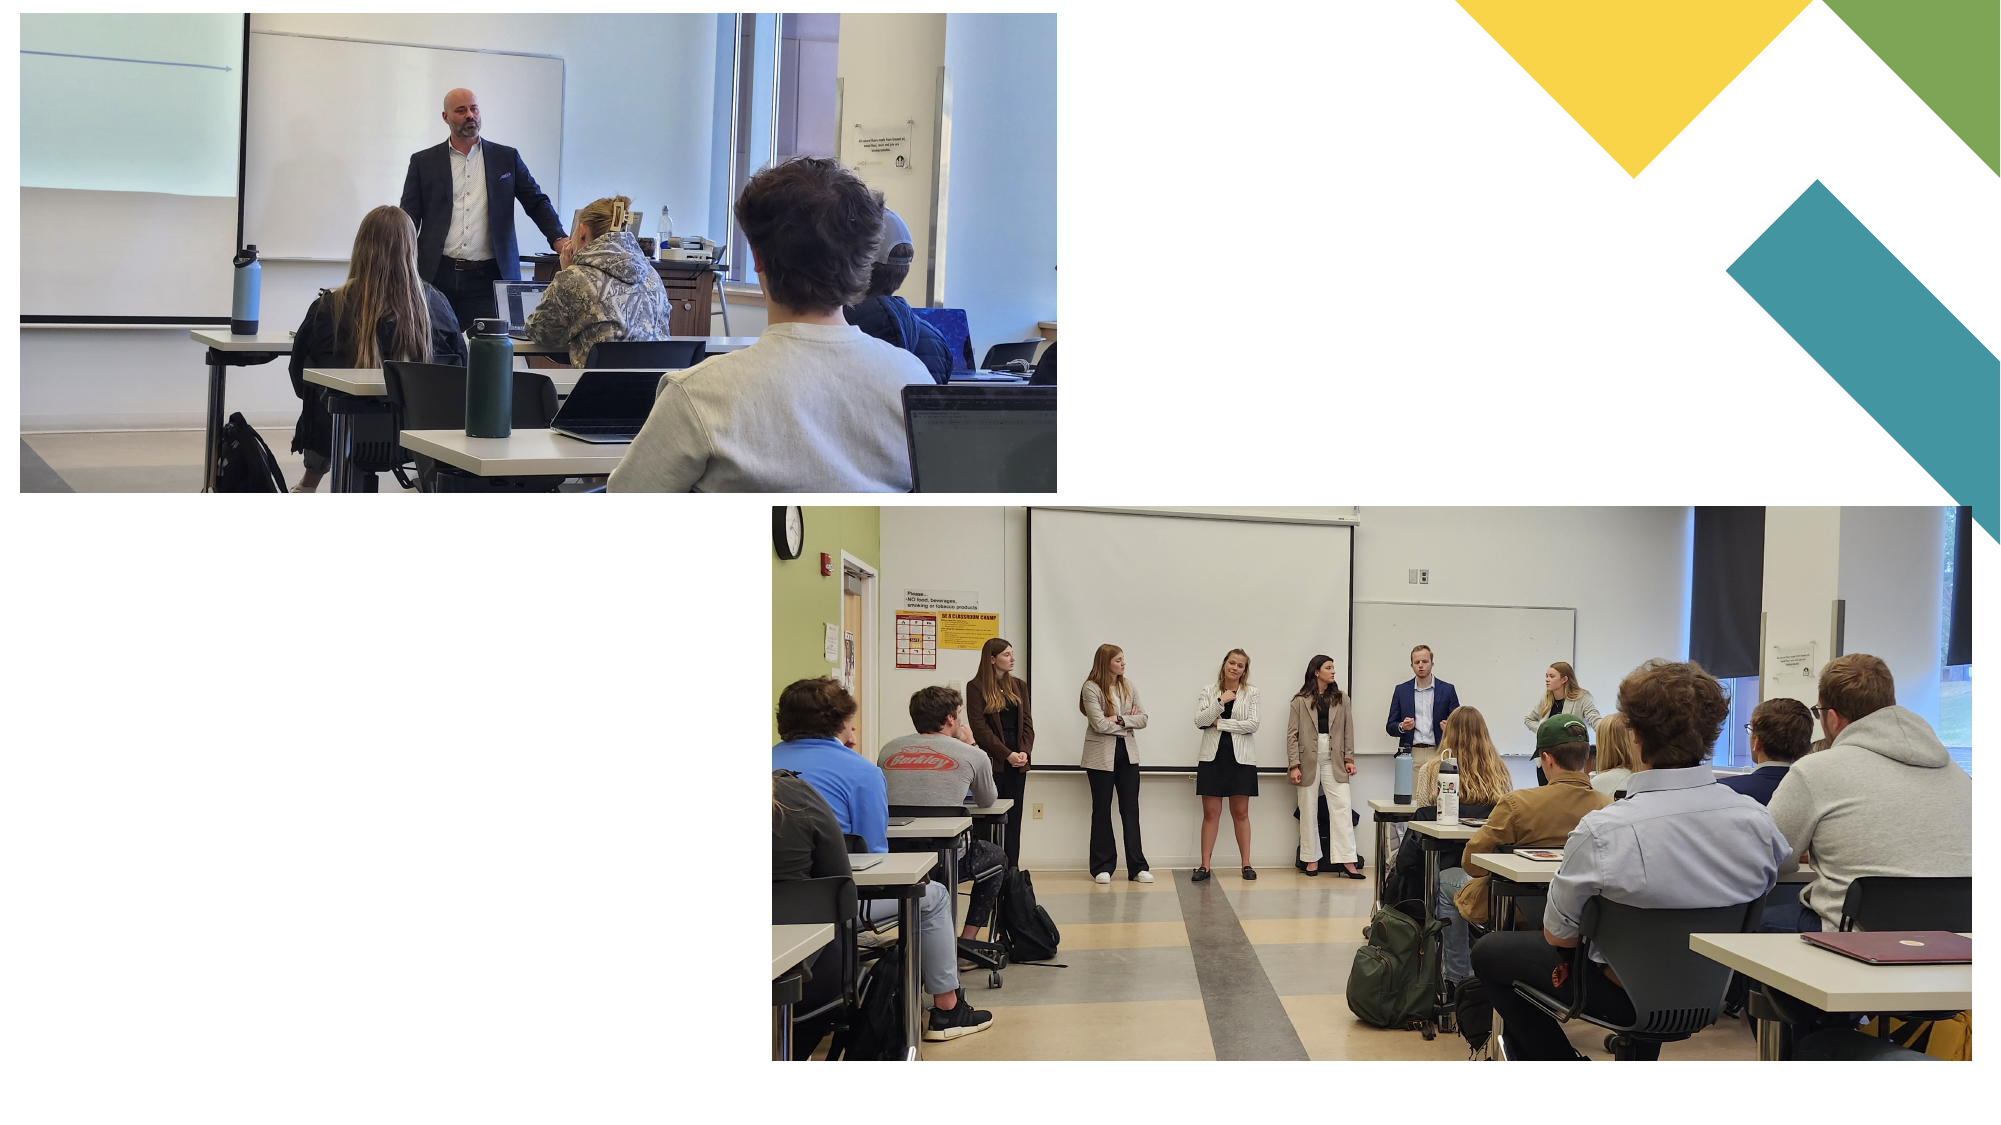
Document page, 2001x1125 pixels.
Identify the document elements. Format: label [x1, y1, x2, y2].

list [771, 506, 1972, 1061]
list [20, 13, 1057, 493]
